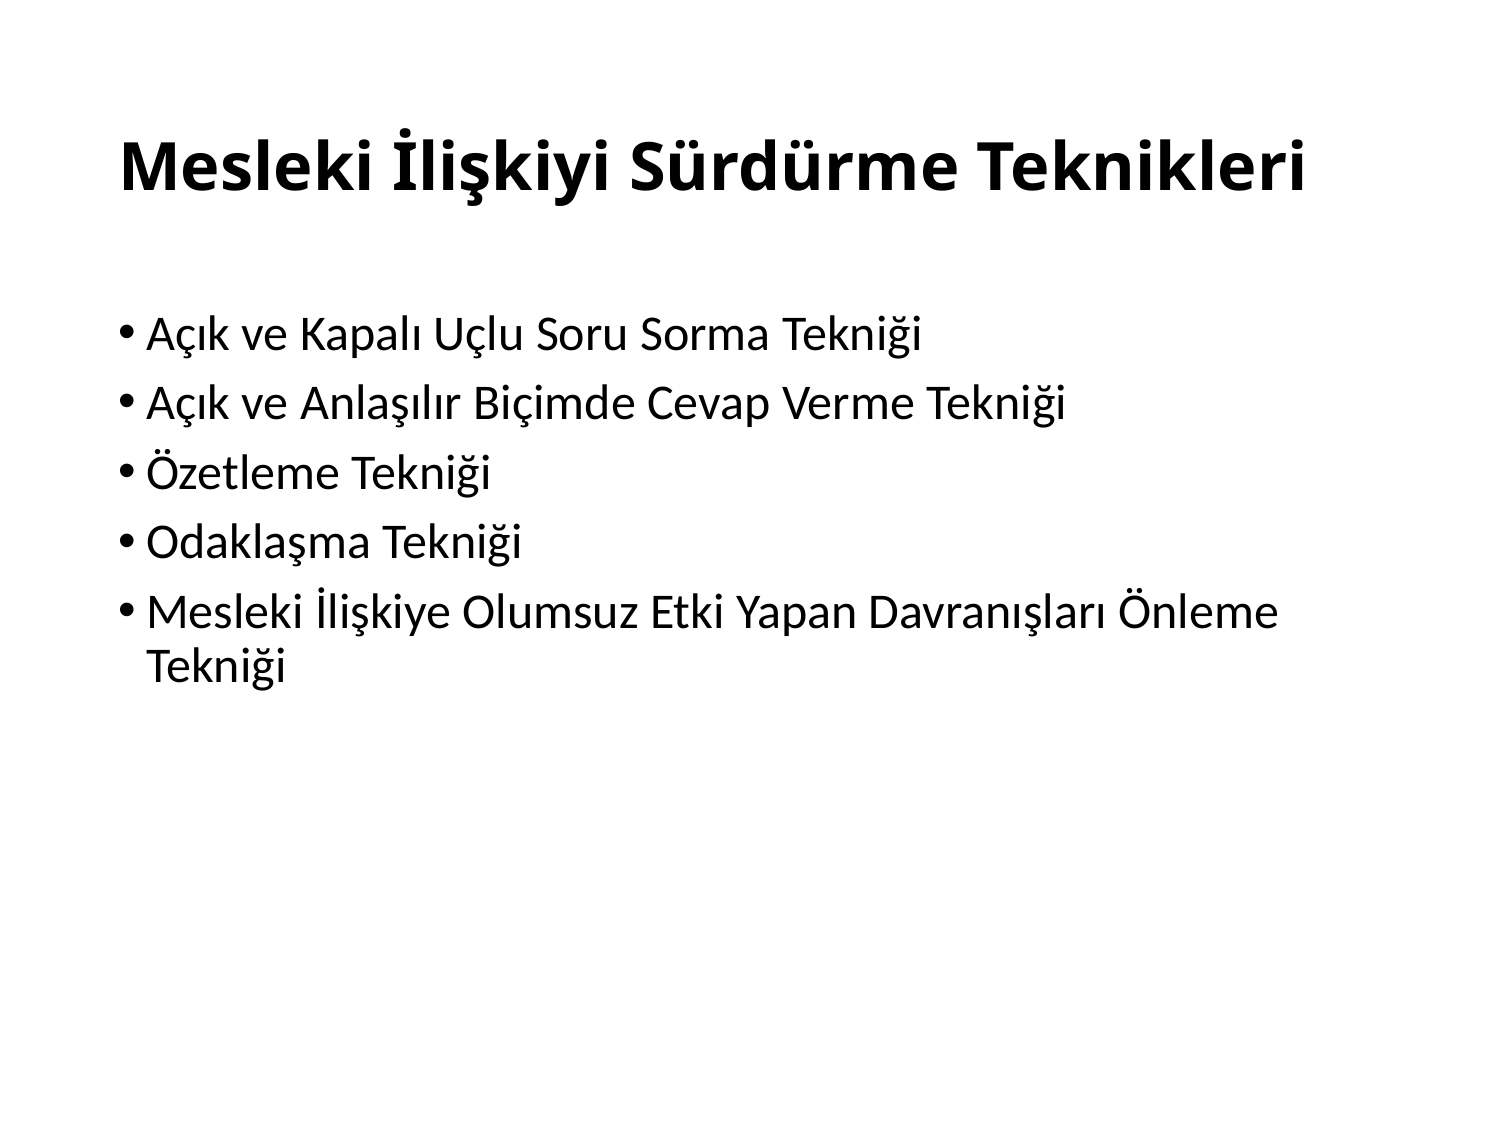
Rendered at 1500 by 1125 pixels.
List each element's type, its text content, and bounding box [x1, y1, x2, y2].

title Mesleki İlişkiyi Sürdürme Teknikleri [102, 59, 1398, 278]
list Açık ve Kapalı Uçlu Soru Sorma Tekniği Açık ve Anlaşılır Biçimde Cevap Verme Tekniği Özetleme Tekniği Odaklaşma Tekniği Mesleki İlişkiye Olumsuz Etki Yapan Davranışları Önleme Tekniği [103, 299, 1397, 1014]
